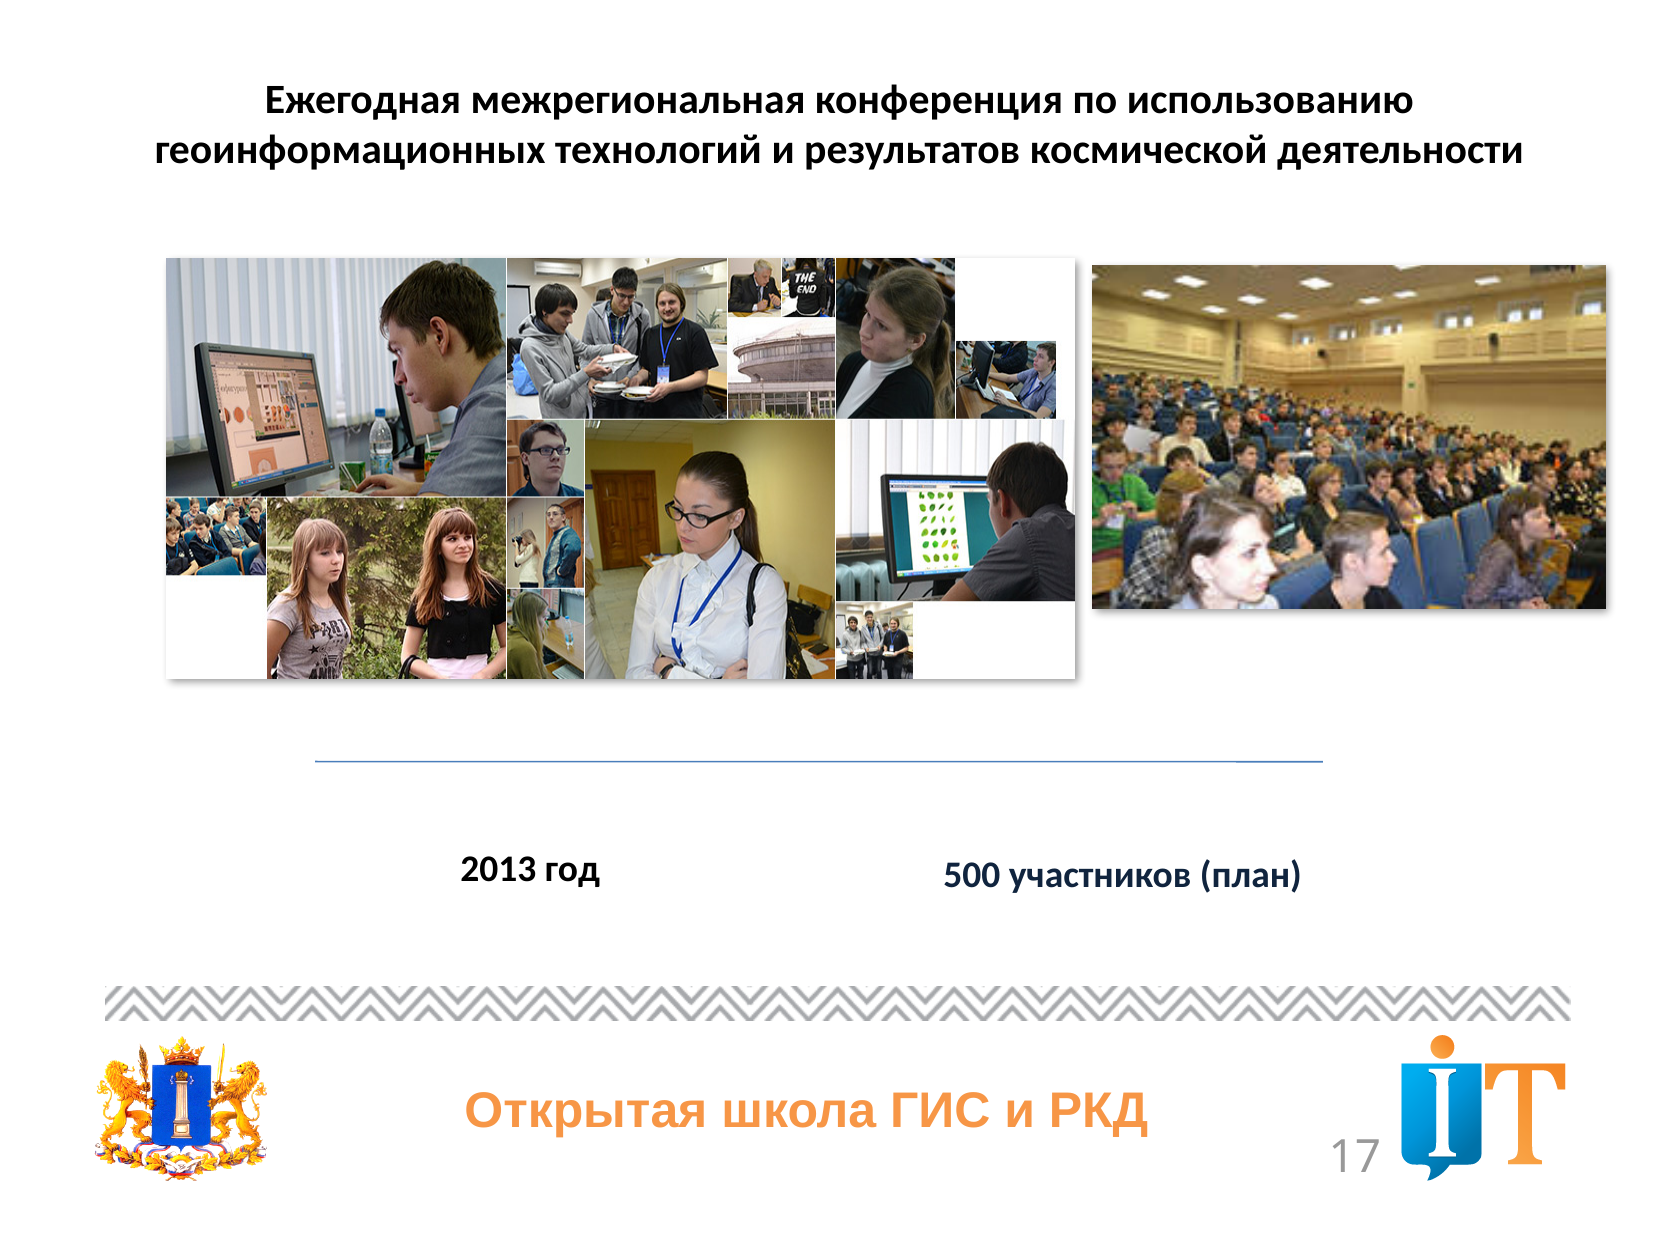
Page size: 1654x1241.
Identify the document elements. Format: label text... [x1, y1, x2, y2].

text_box 17 [1311, 1126, 1388, 1182]
picture [92, 1034, 270, 1182]
text_box 2013 год [445, 836, 615, 896]
picture [104, 985, 1572, 1021]
picture [1091, 265, 1607, 609]
text_box 500 участников (план) [928, 842, 1318, 903]
text_box Открытая школа ГИС и РКД [276, 1070, 1349, 1145]
picture [1429, 1069, 1455, 1156]
text_box Ежегодная межрегиональная конференция по использованию геоинформационных технологий и результатов космической деятельности [108, 64, 1571, 180]
picture [1393, 1033, 1572, 1181]
picture [165, 257, 1076, 680]
